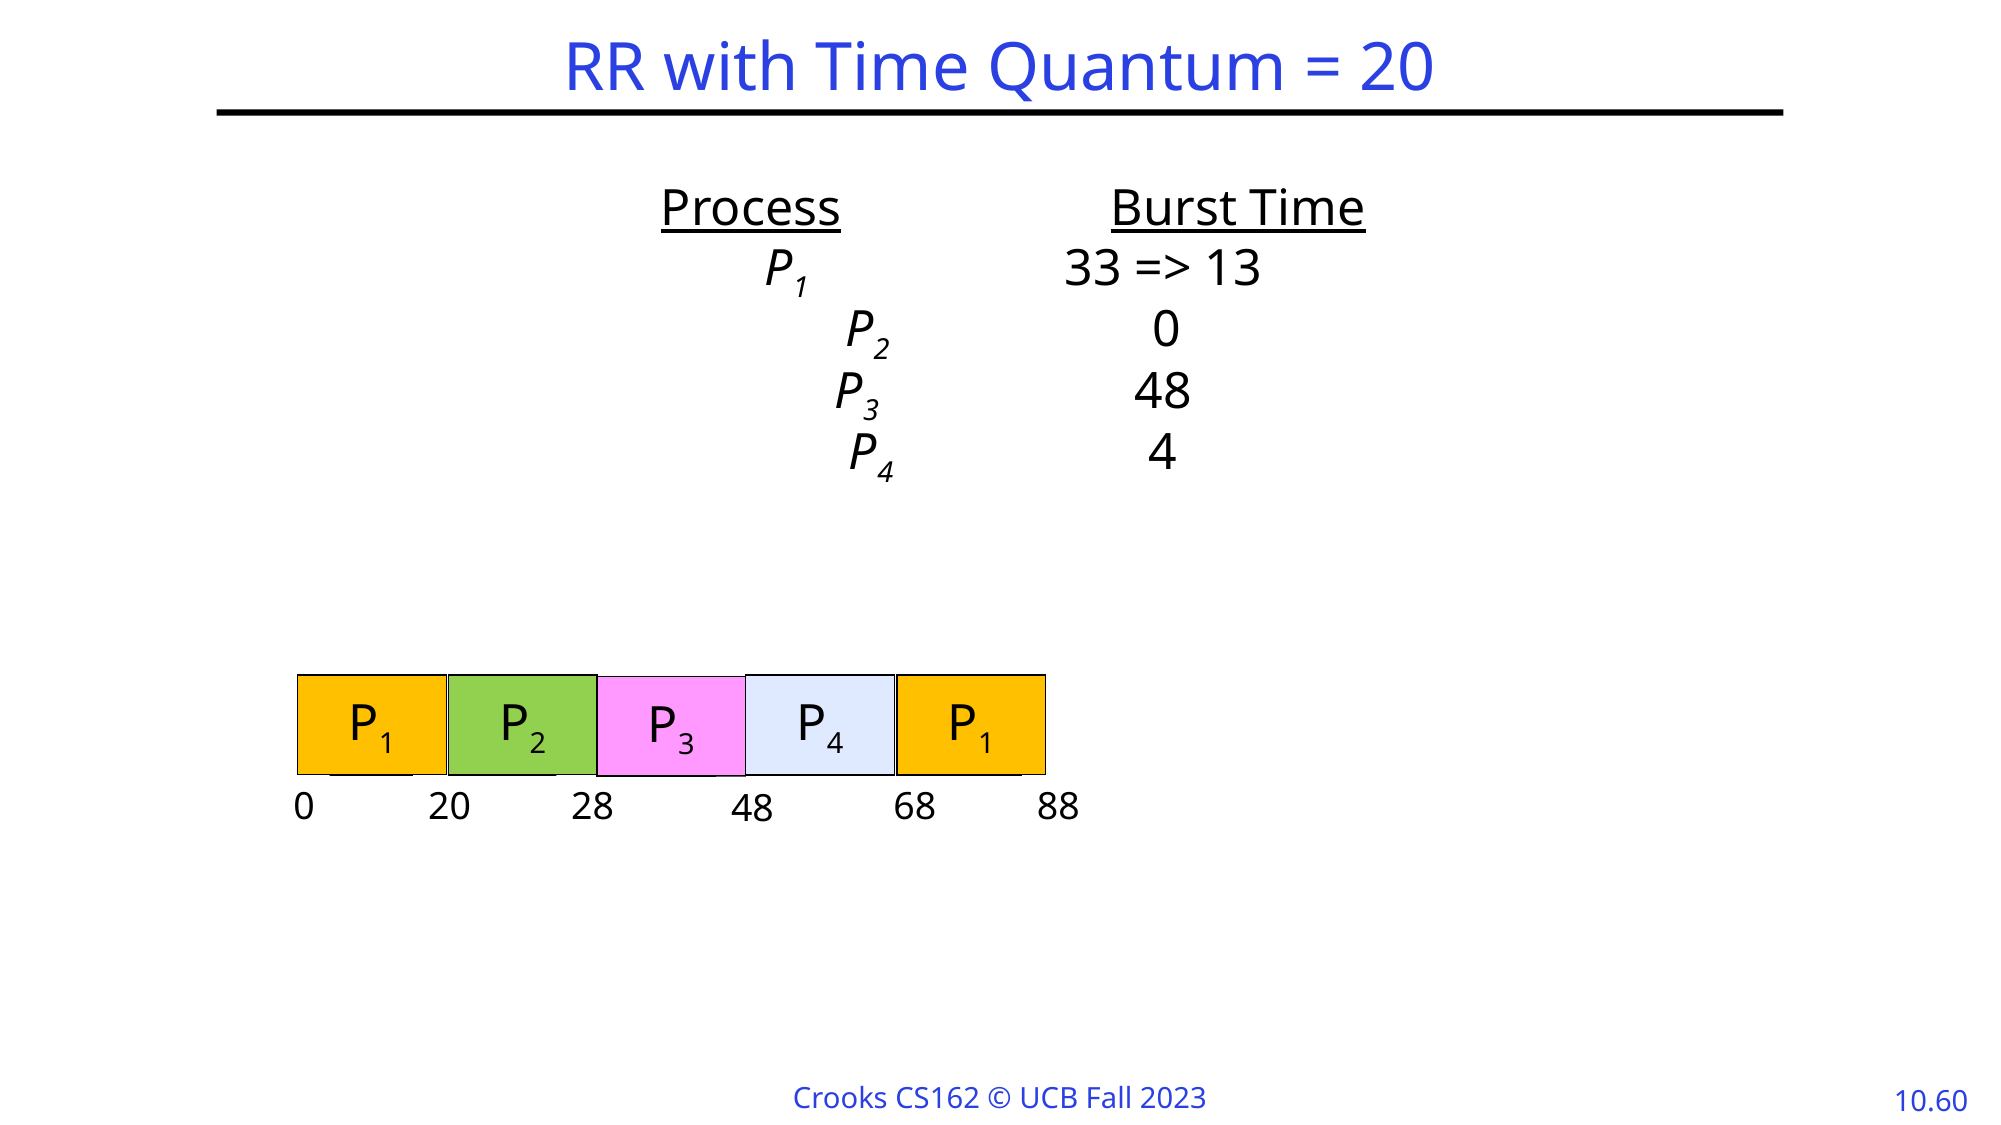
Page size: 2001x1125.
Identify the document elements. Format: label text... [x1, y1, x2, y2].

title RR with Time Quantum = 20 [216, 24, 1784, 113]
text_box P1 [896, 675, 1046, 775]
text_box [274, 674, 446, 836]
text_box 68 [878, 775, 952, 835]
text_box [448, 674, 597, 836]
text_box 88 [1022, 775, 1095, 835]
list Process Burst Time P1 33 => 13 P2 0 P3 48 P4 4 [529, 174, 1497, 491]
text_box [596, 675, 797, 837]
text_box P4 [797, 675, 895, 775]
